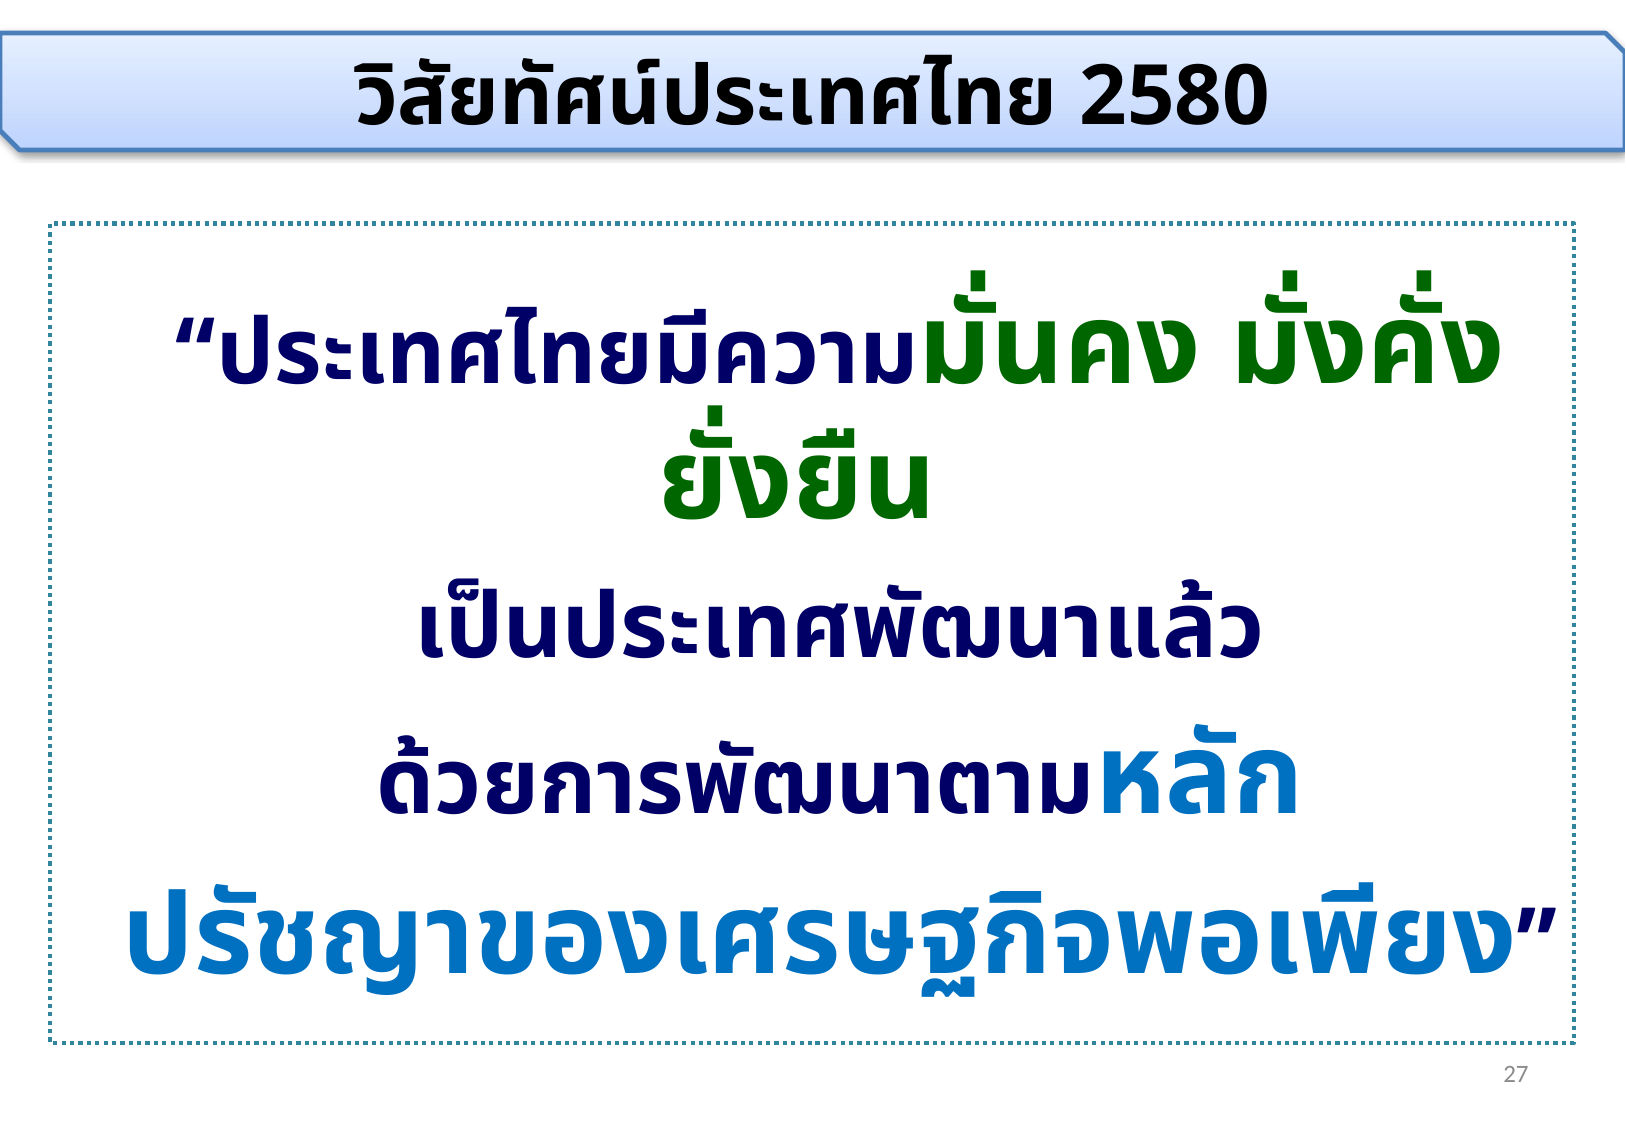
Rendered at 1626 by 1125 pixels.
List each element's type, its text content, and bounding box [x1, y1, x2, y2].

slide_number 27 [1164, 1042, 1544, 1103]
text_box วิสัยทัศน์ประเทศไทย 2580 [0, 32, 1625, 151]
text_box “ประเทศไทยมีความมั่นคง มั่งคั่ง ยั่งยืน เป็นประเทศพัฒนาแล้ว ด้วยการพัฒนาตามหลัก ปรัชญาของเศรษฐกิจพอเพียง” [48, 221, 1576, 1045]
